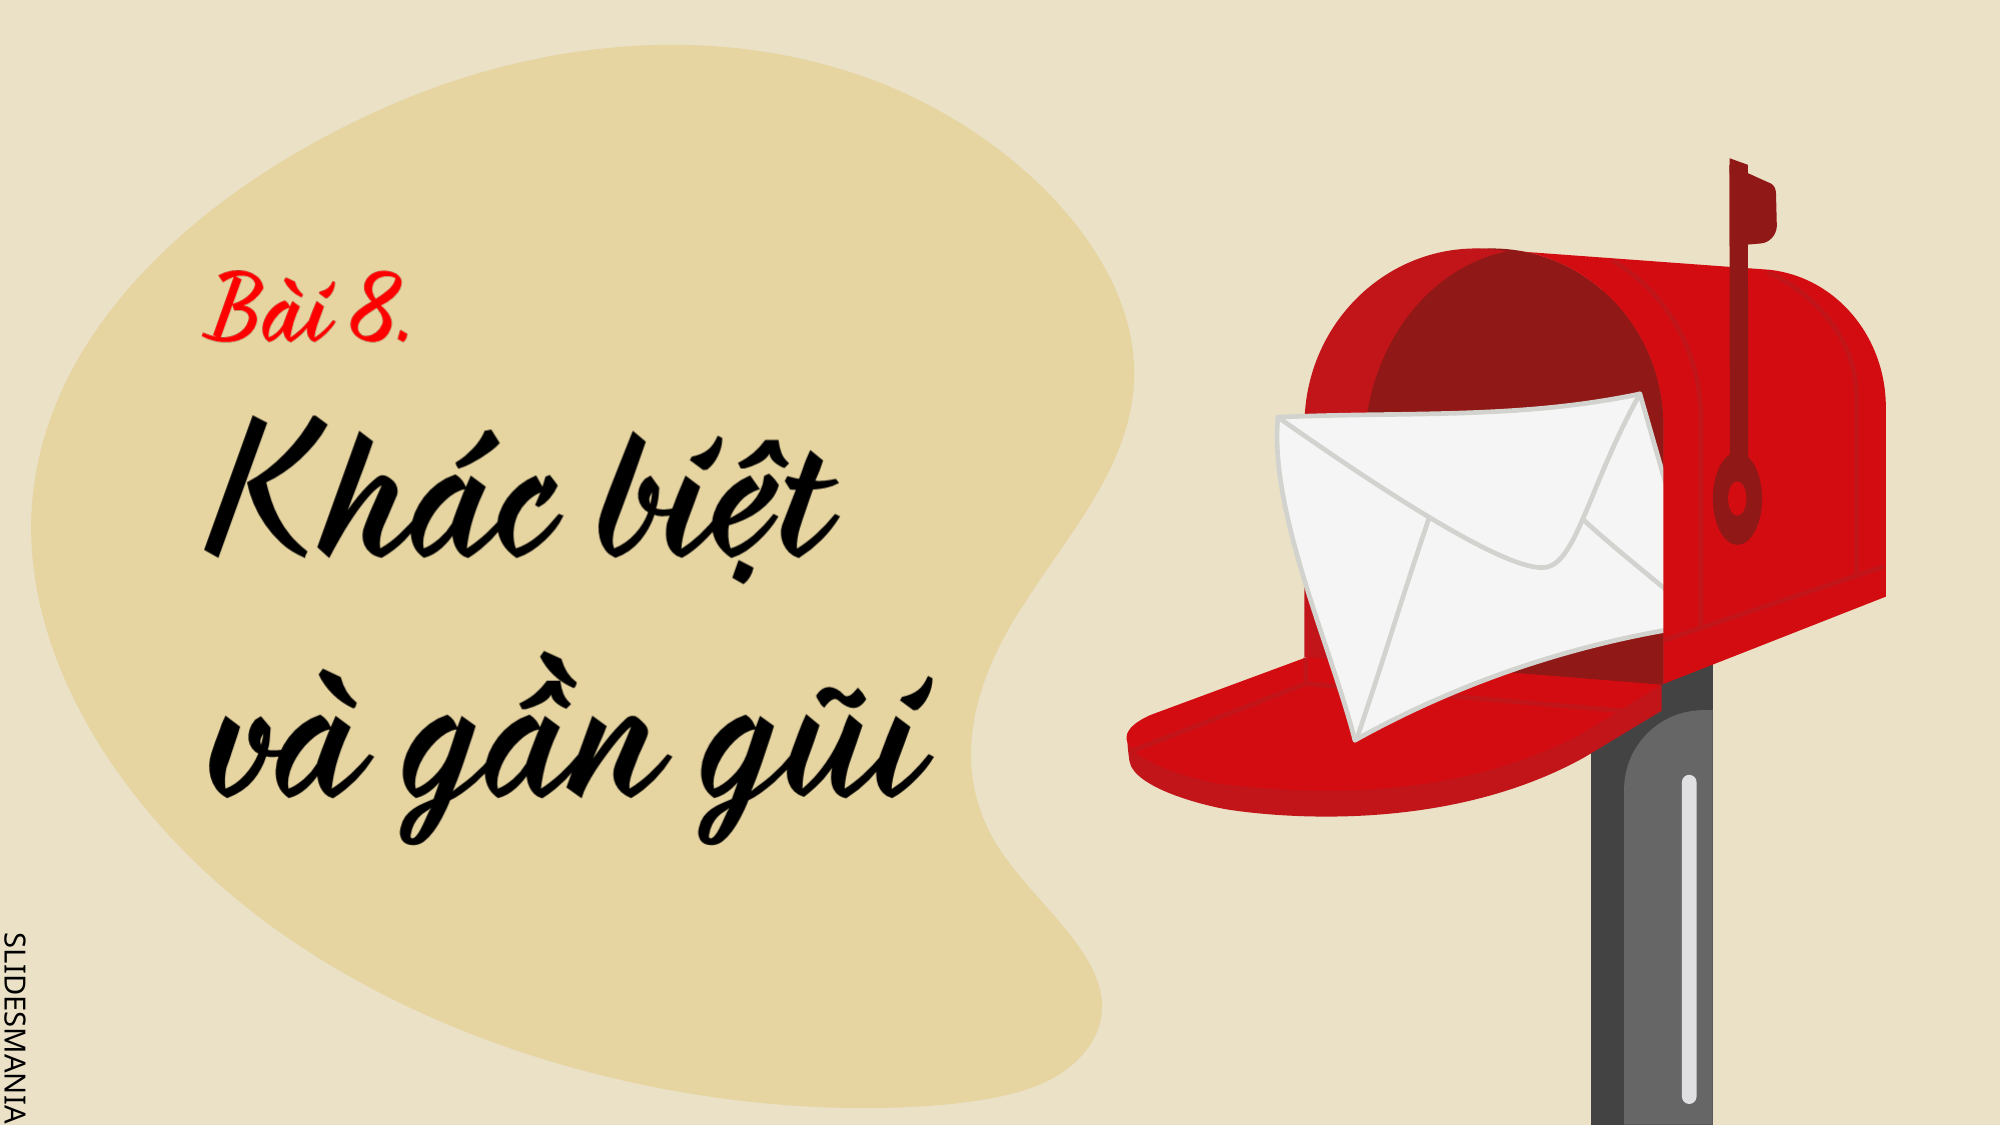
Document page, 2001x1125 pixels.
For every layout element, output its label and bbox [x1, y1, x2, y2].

picture [82, 0, 1040, 969]
